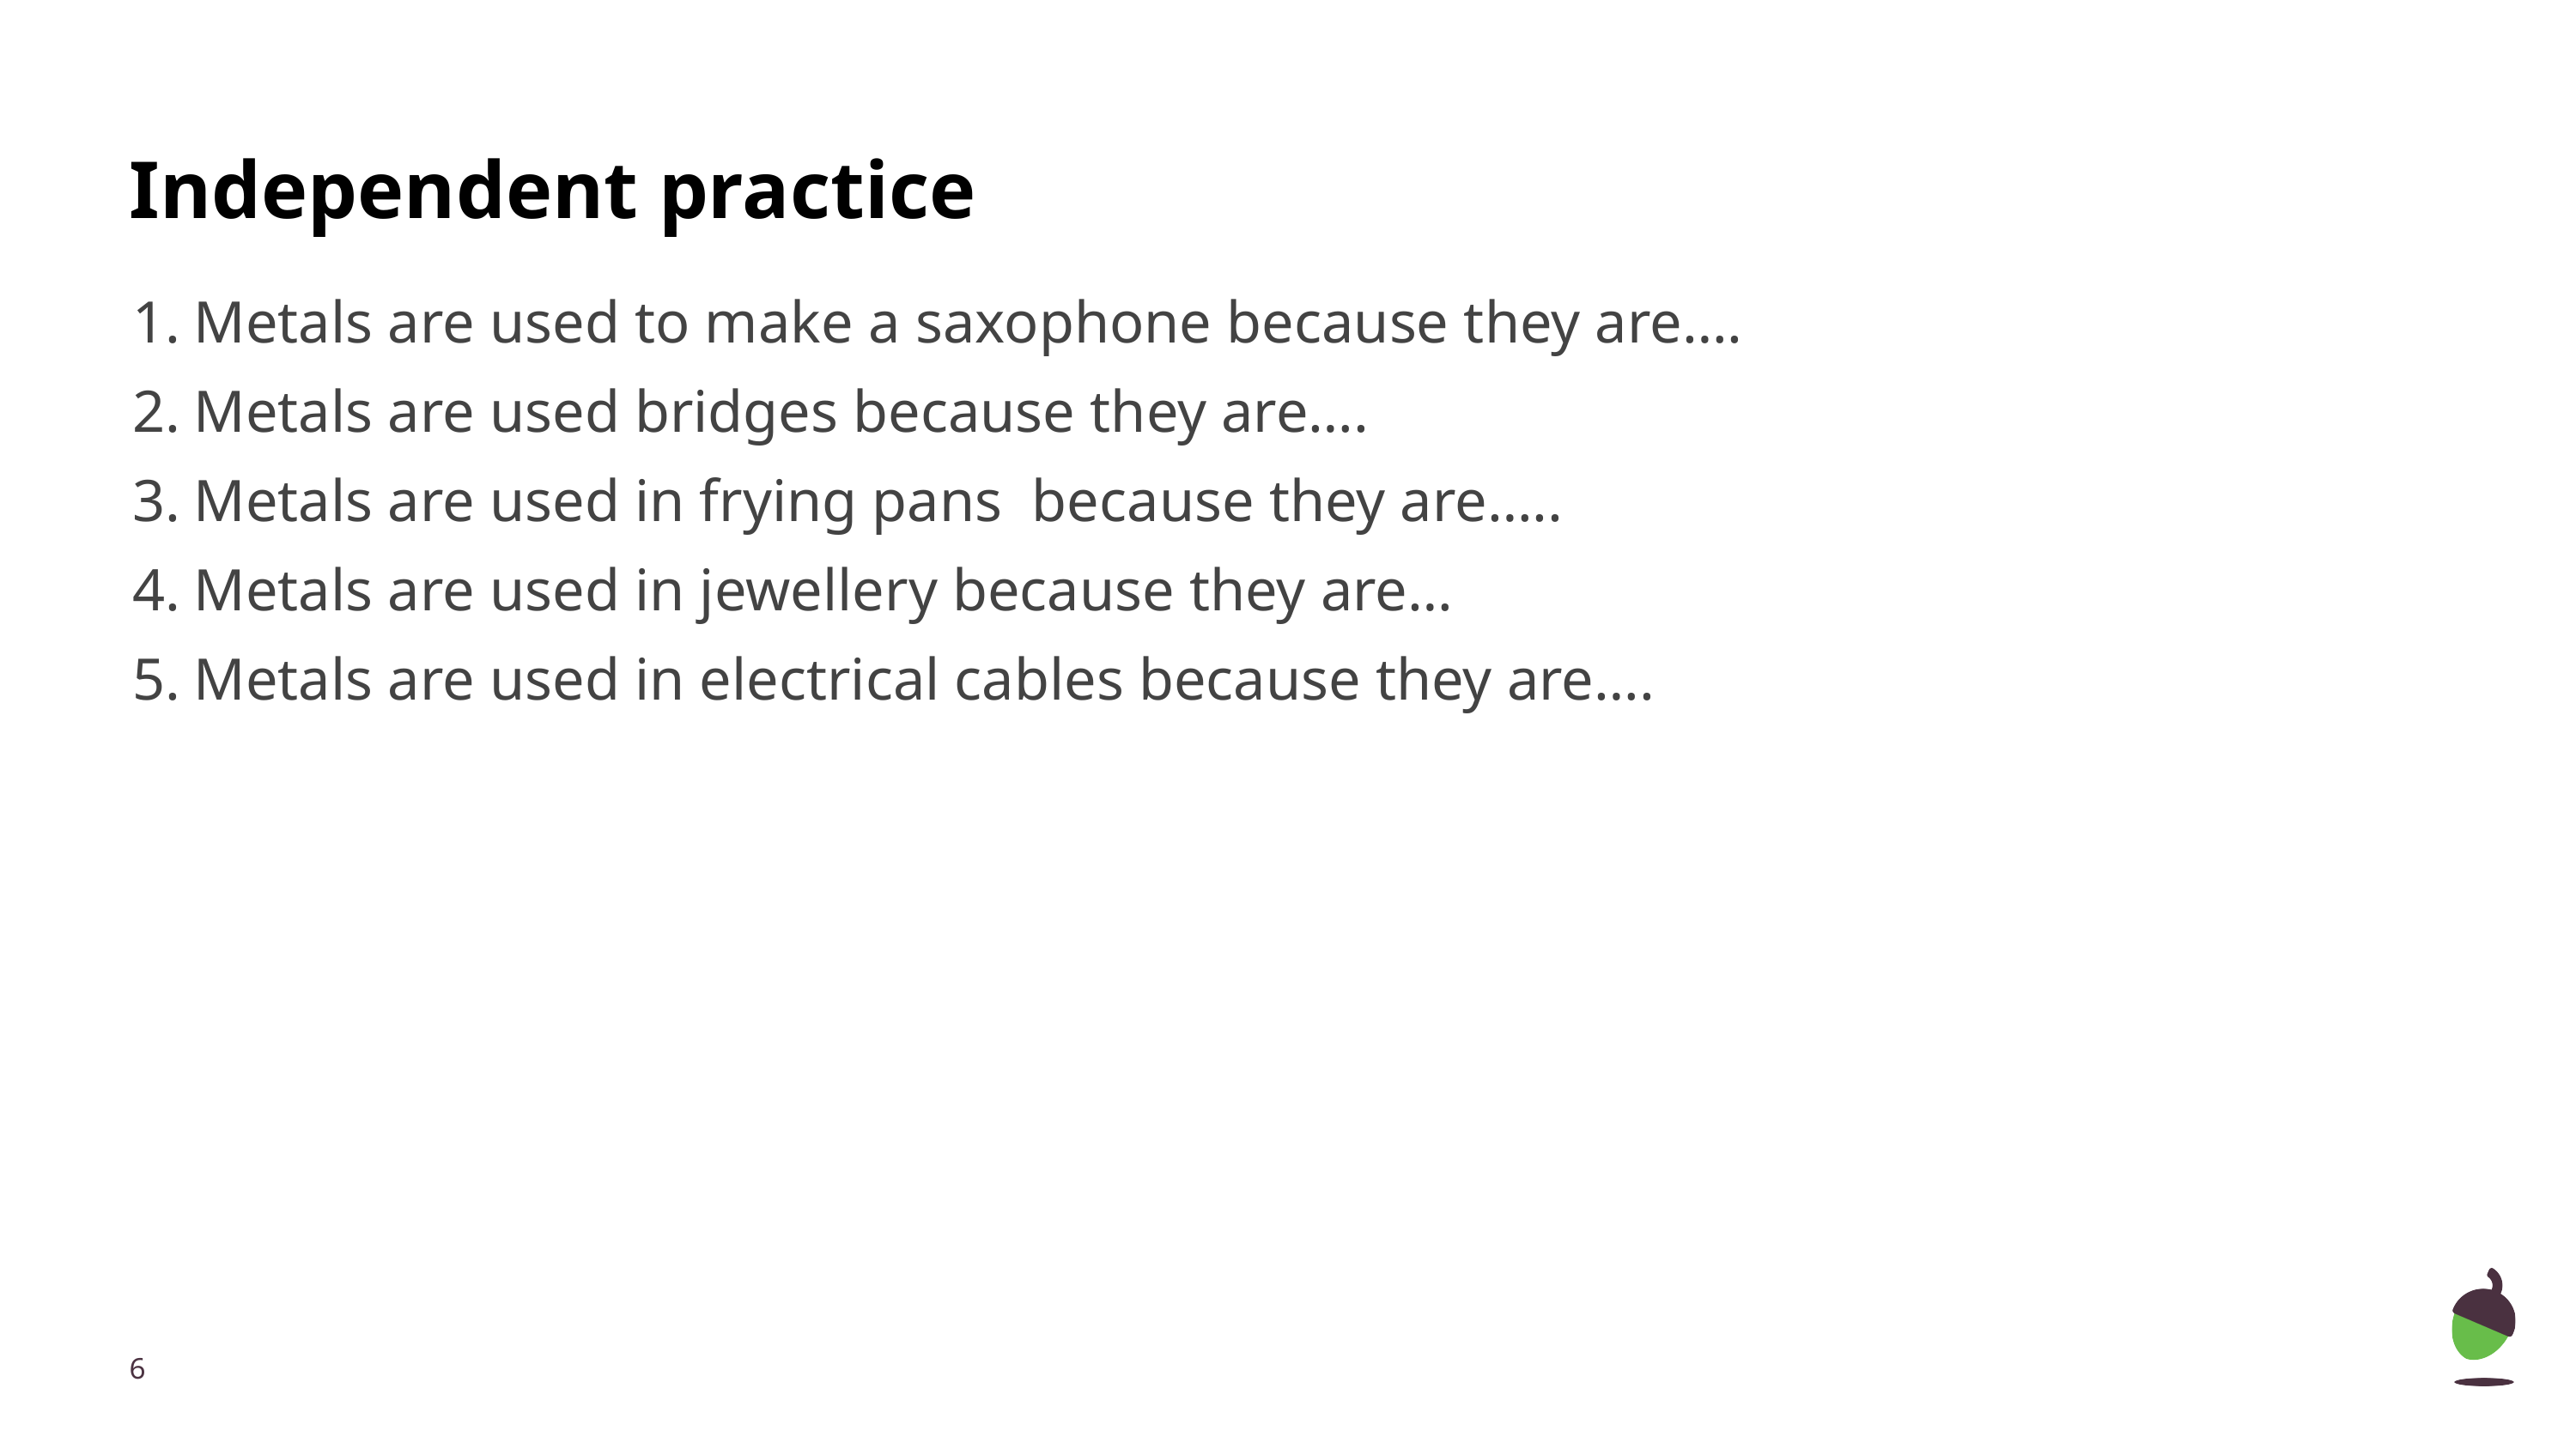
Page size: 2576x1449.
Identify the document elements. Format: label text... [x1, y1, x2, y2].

picture [2451, 1268, 2516, 1386]
title Independent practice [129, 125, 2321, 355]
slide_number ‹#› [129, 1349, 332, 1401]
list Metals are used to make a saxophone because they are…. Metals are used bridges because they are…. Metals are used in frying pans because they are….. Metals are used in jewellery because they are… Metals are used in electrical cables because they are…. [129, 265, 2060, 1106]
